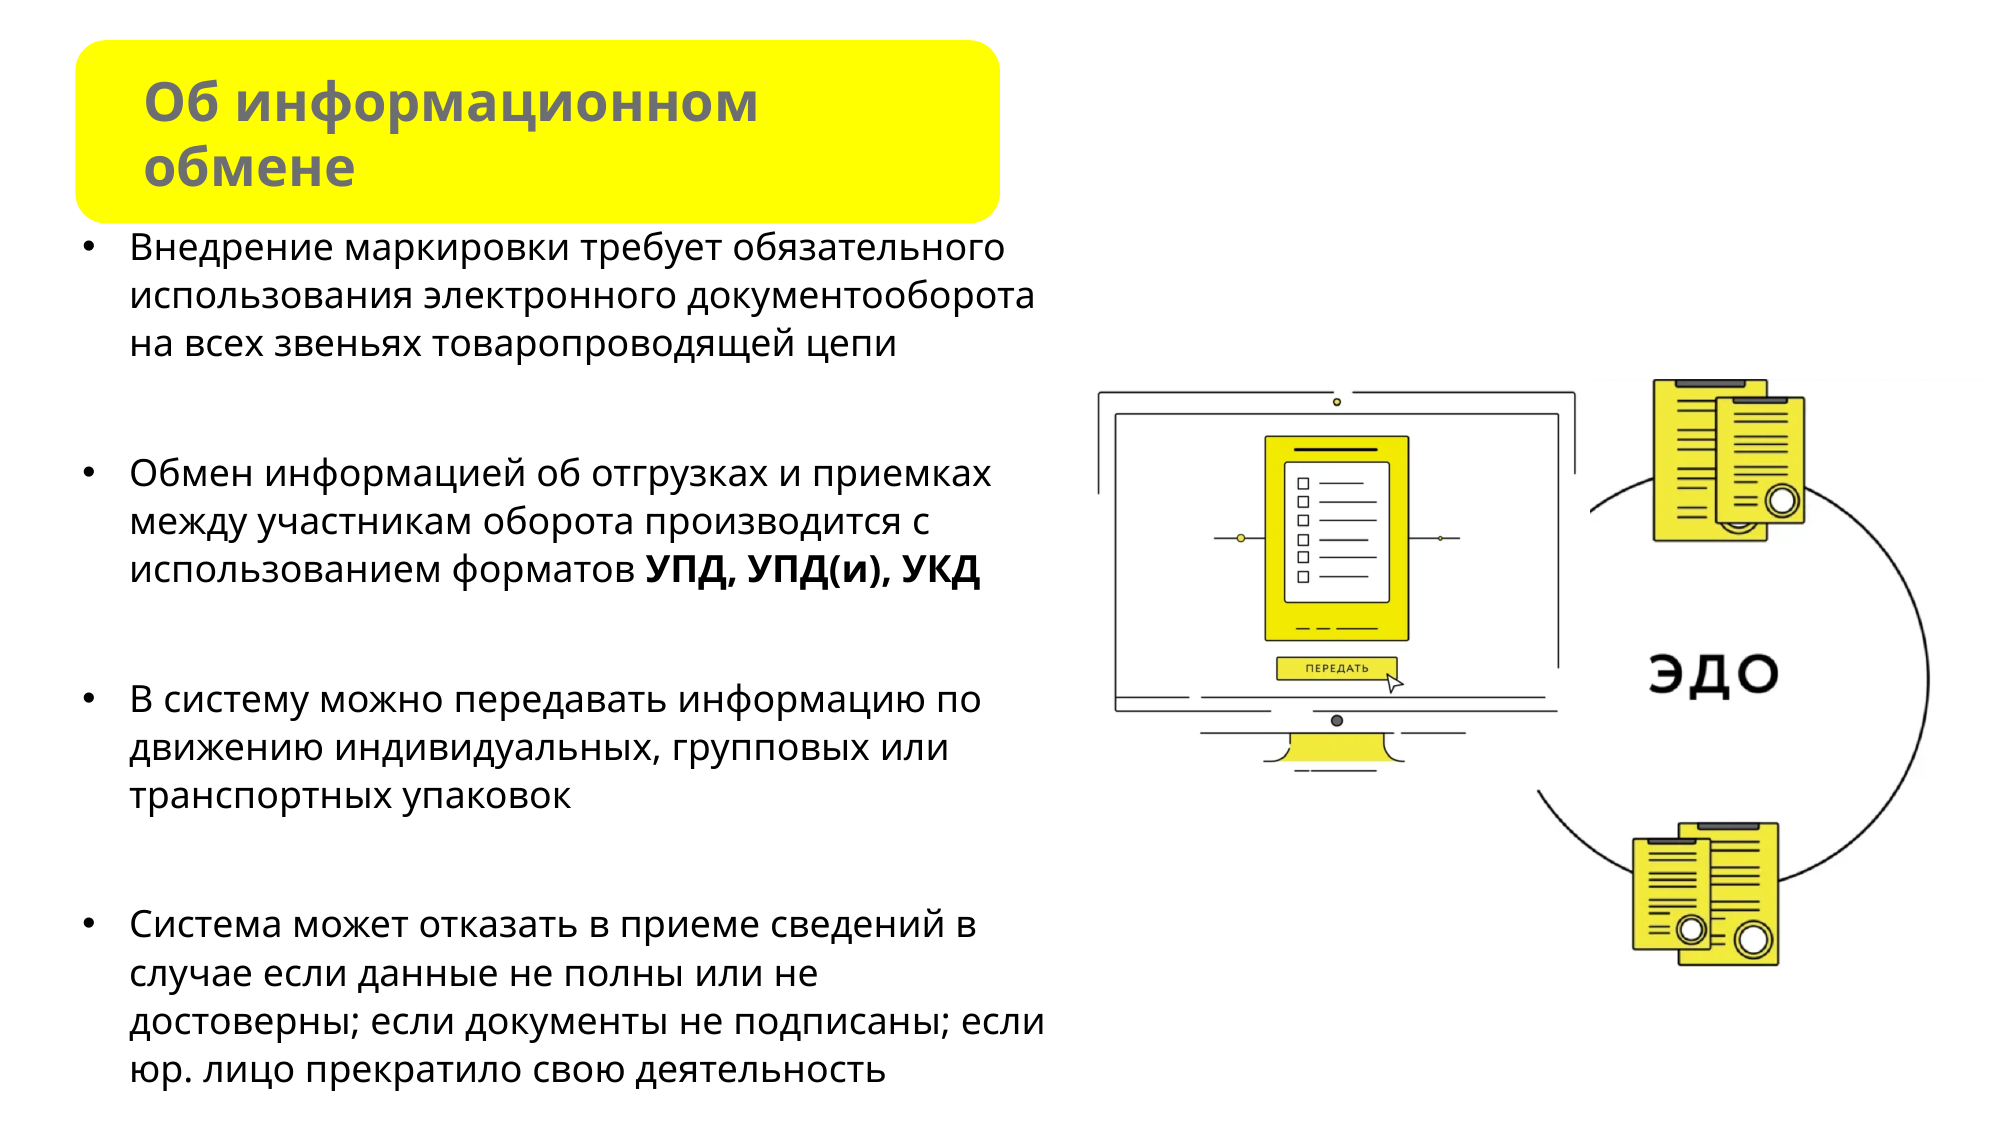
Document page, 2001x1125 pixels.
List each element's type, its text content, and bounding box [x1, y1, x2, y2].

text_box Об информационном обмене [74, 39, 1001, 212]
text_box Внедрение маркировки требует обязательного использования электронного документооборота на всех звеньях товаропроводящей цепи Обмен информацией об отгрузках и приемках между участникам оборота производится с использованием форматов УПД, УПД(и), УКД В систему можно передавать информацию по движению индивидуальных, групповых или транспортных упаковок Система может отказать в приеме сведений в случае если данные не полны или не достоверны; если документы не подписаны; если юр. лицо прекратило свою деятельность [67, 212, 1074, 1098]
picture [1073, 378, 1982, 978]
